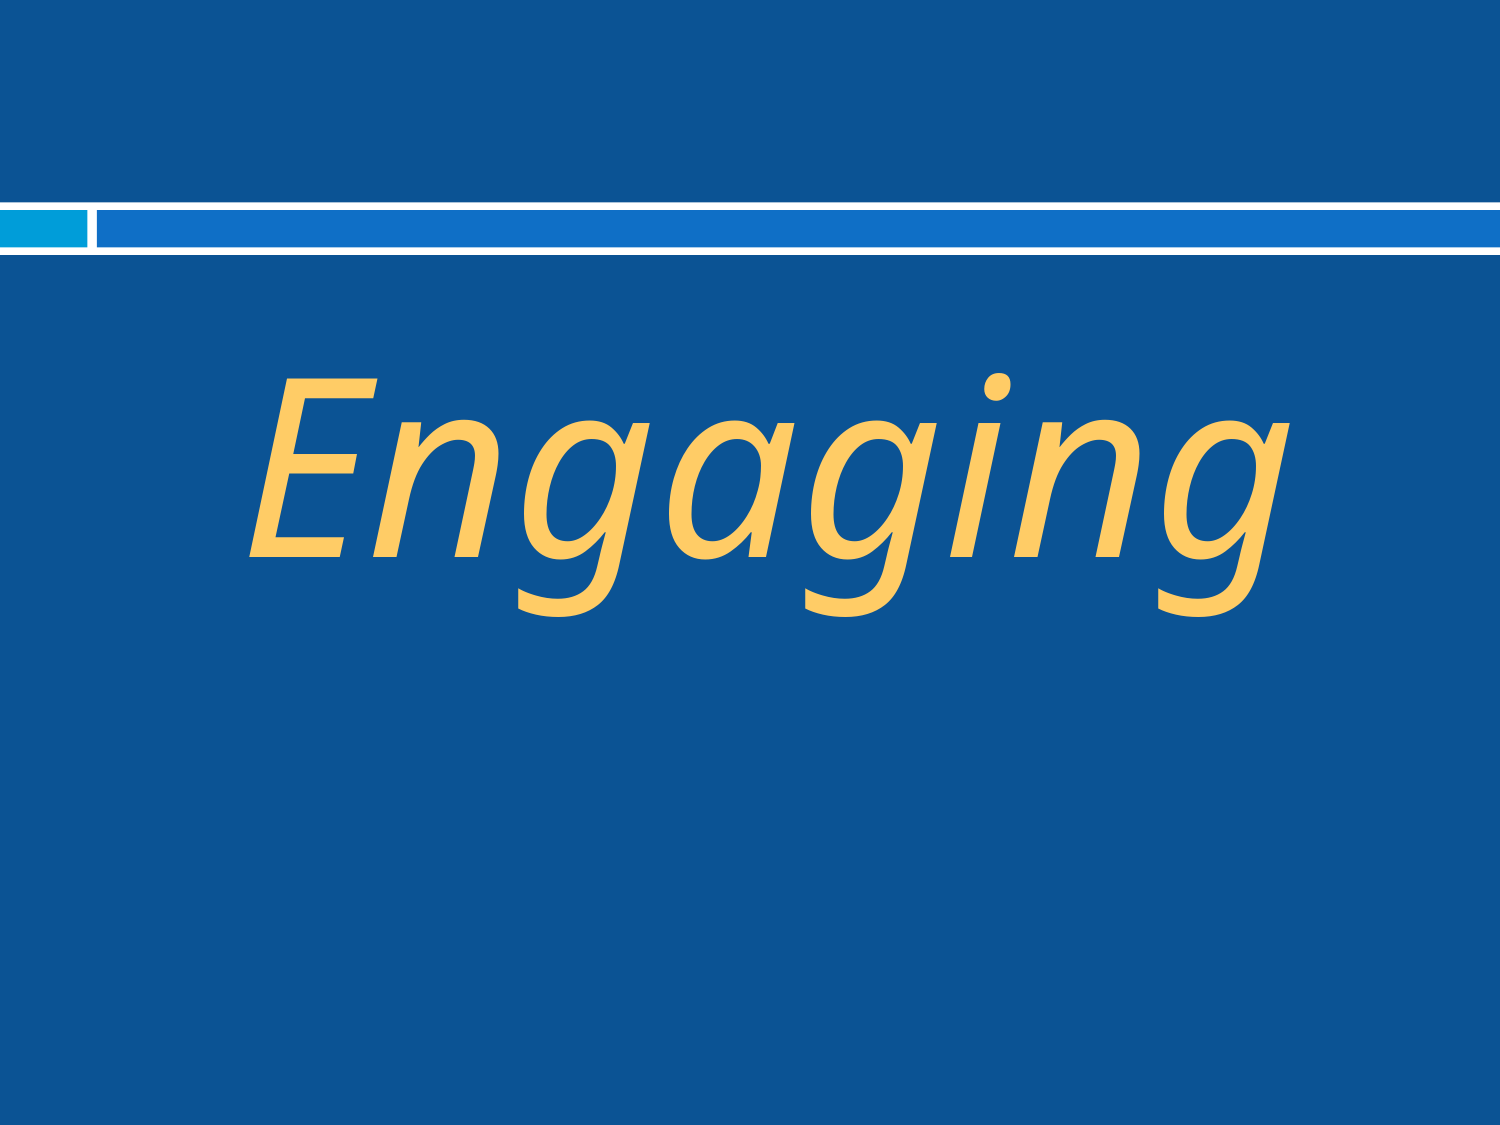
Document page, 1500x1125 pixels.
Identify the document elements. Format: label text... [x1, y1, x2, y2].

text_box Engaging [174, 299, 1363, 618]
